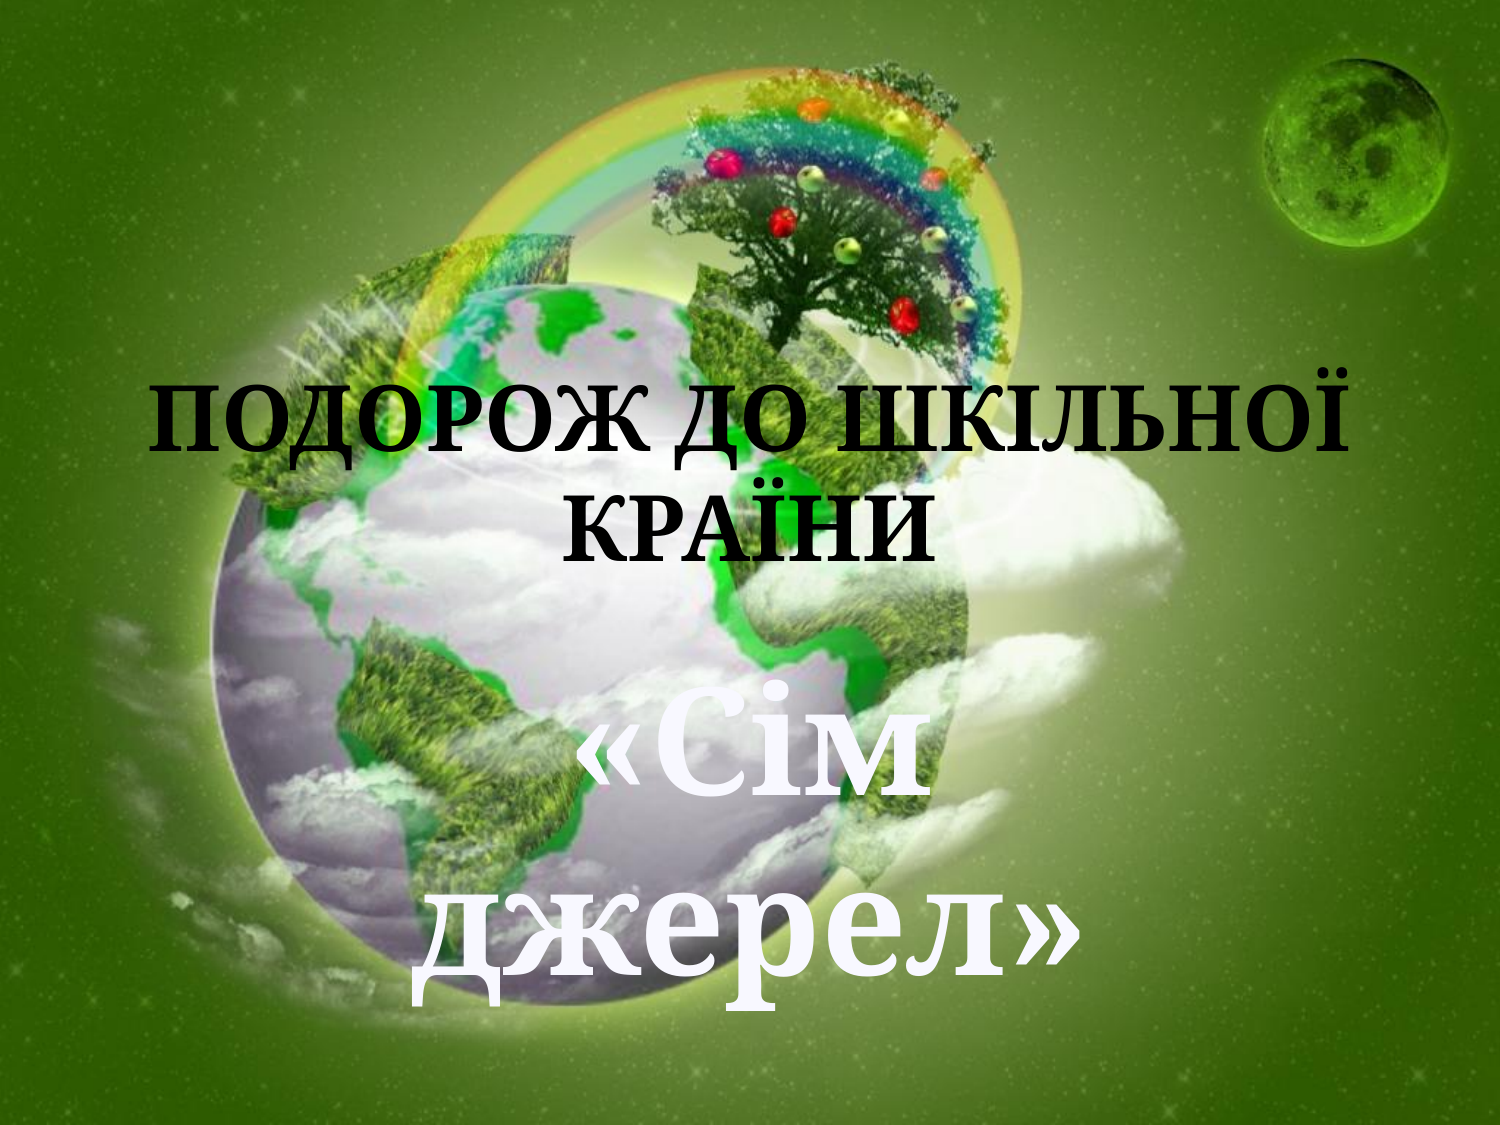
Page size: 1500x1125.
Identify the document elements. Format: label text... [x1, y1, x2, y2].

title Подорож до шкільної країни [112, 349, 1388, 591]
picture [0, 0, 1500, 1125]
subtitle «Сім джерел» [225, 637, 1275, 925]
